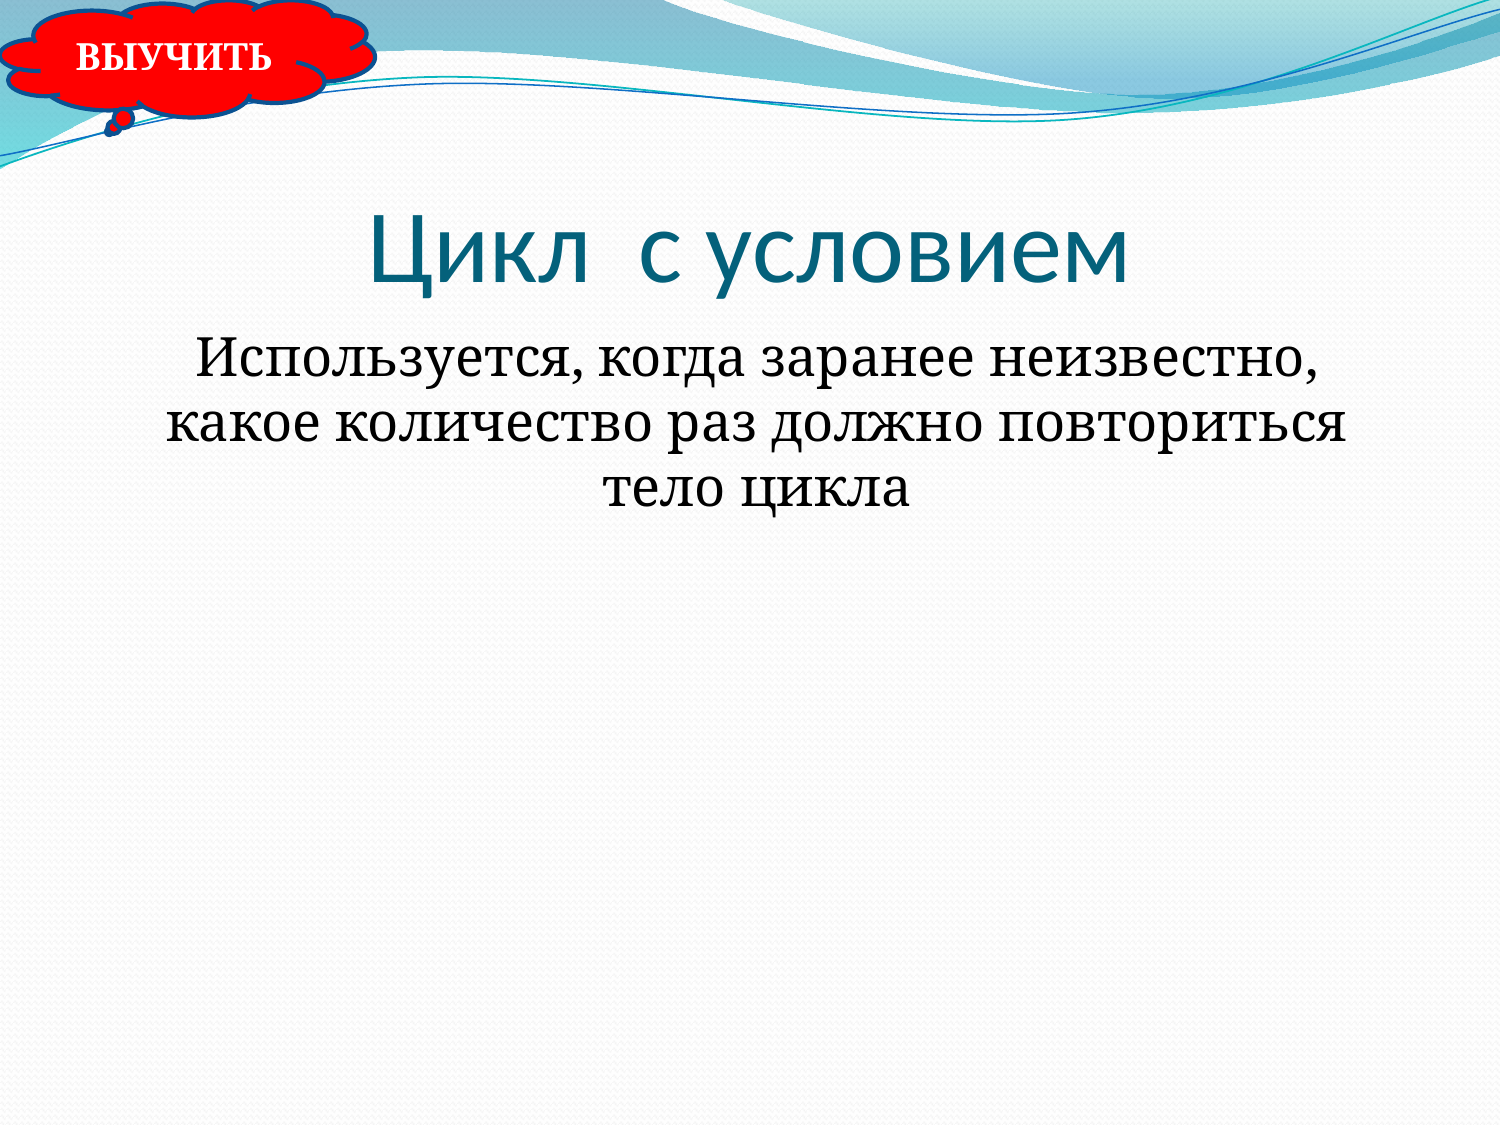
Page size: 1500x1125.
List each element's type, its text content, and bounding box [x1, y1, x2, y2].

title Цикл с условием [75, 115, 1425, 303]
list Используется, когда заранее неизвестно, какое количество раз должно повториться тело цикла [75, 314, 1395, 1043]
text_box ВЫУЧИТЬ [0, 0, 378, 138]
